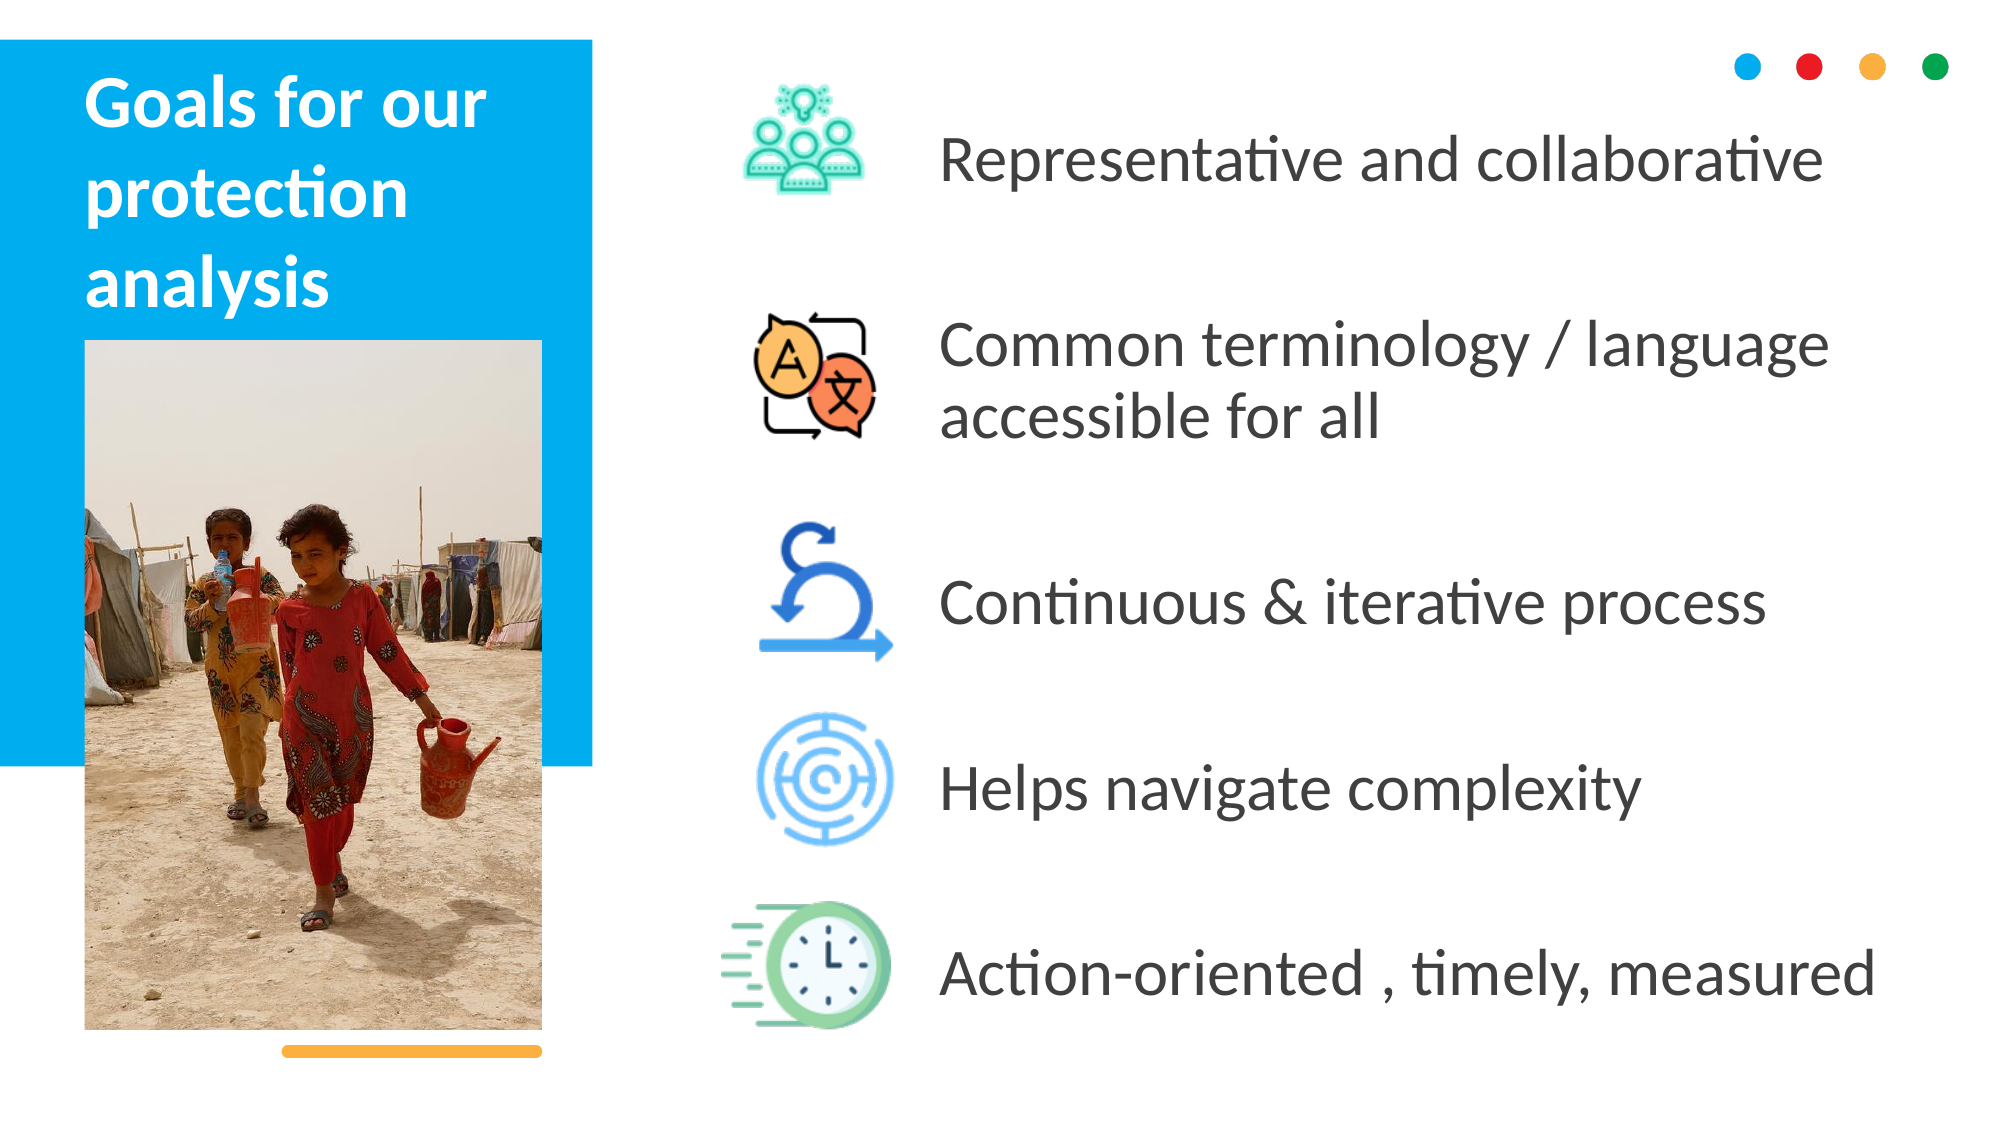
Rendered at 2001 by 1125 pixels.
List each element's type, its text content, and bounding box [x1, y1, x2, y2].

text_box Goals for our protection analysis [84, 45, 939, 331]
picture [84, 341, 542, 1030]
picture [737, 74, 871, 205]
text_box [0, 39, 593, 767]
picture [750, 302, 880, 450]
picture [750, 706, 901, 854]
picture [750, 516, 901, 664]
picture [721, 879, 891, 1052]
text_box Representative and collaborative Common terminology / language accessible for all Continuous & iterative process Helps navigate complexity Action-oriented , timely, measured [939, 45, 2000, 1074]
picture [1725, 45, 1955, 93]
